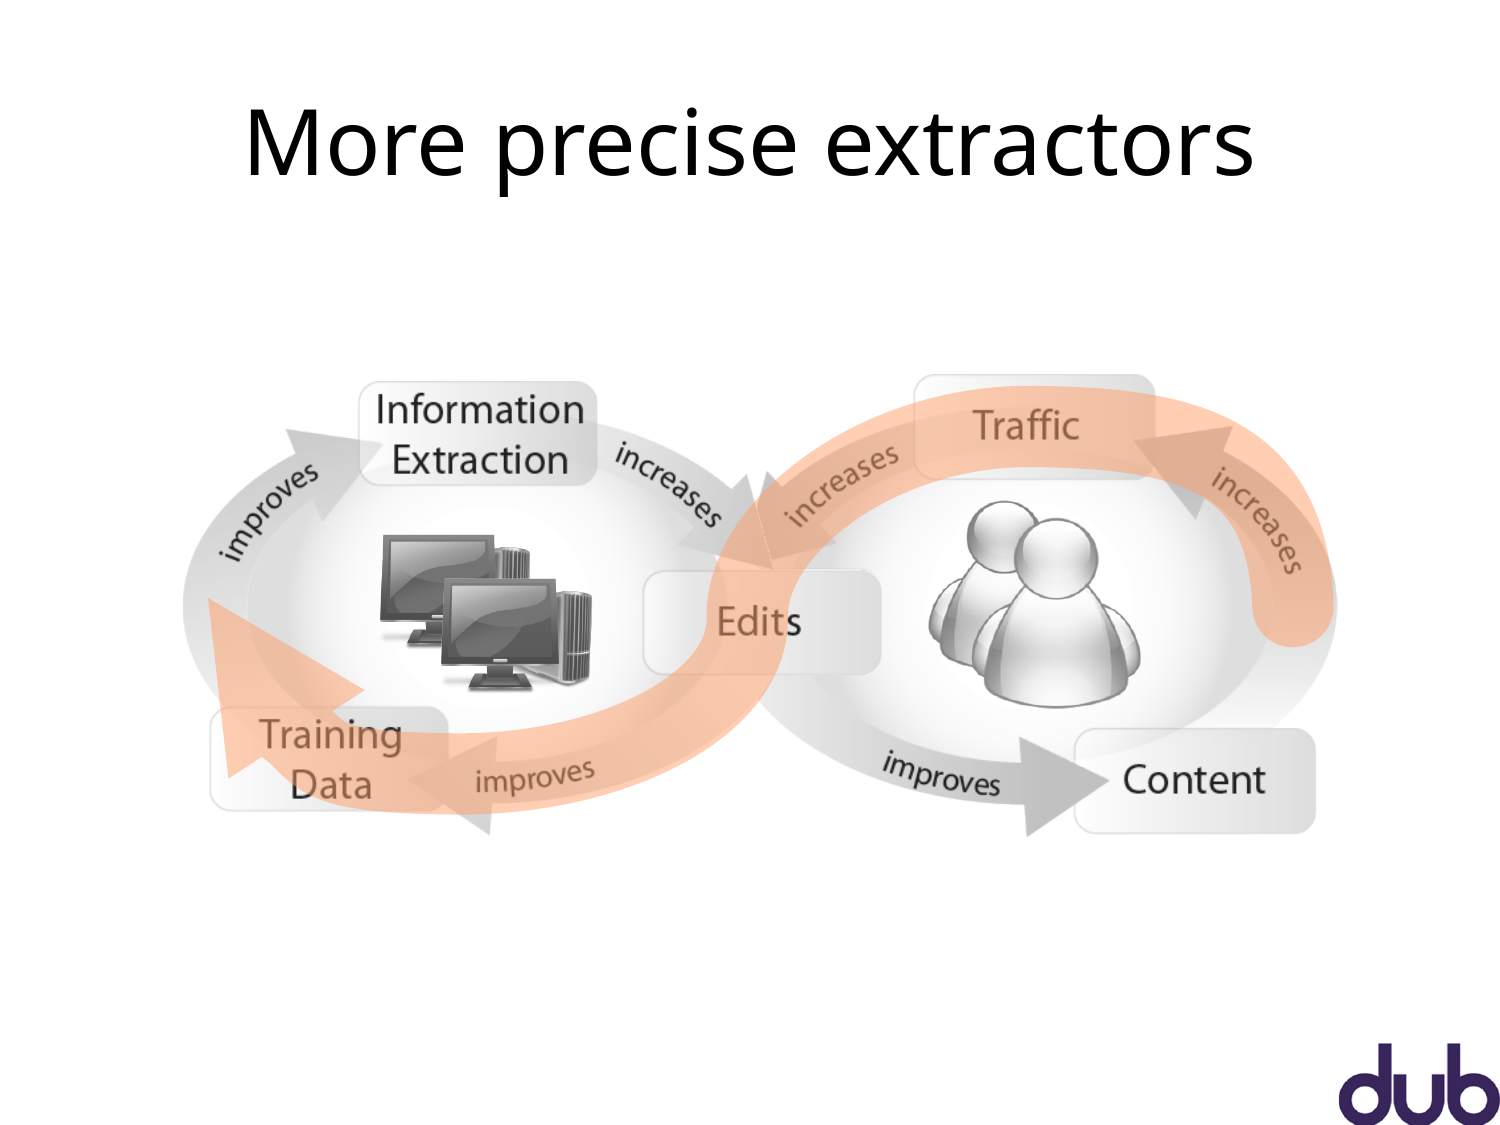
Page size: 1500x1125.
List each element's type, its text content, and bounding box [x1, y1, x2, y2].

picture [1337, 1042, 1500, 1125]
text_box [638, 374, 1338, 838]
title More precise extractors [74, 44, 1426, 233]
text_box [182, 381, 884, 836]
